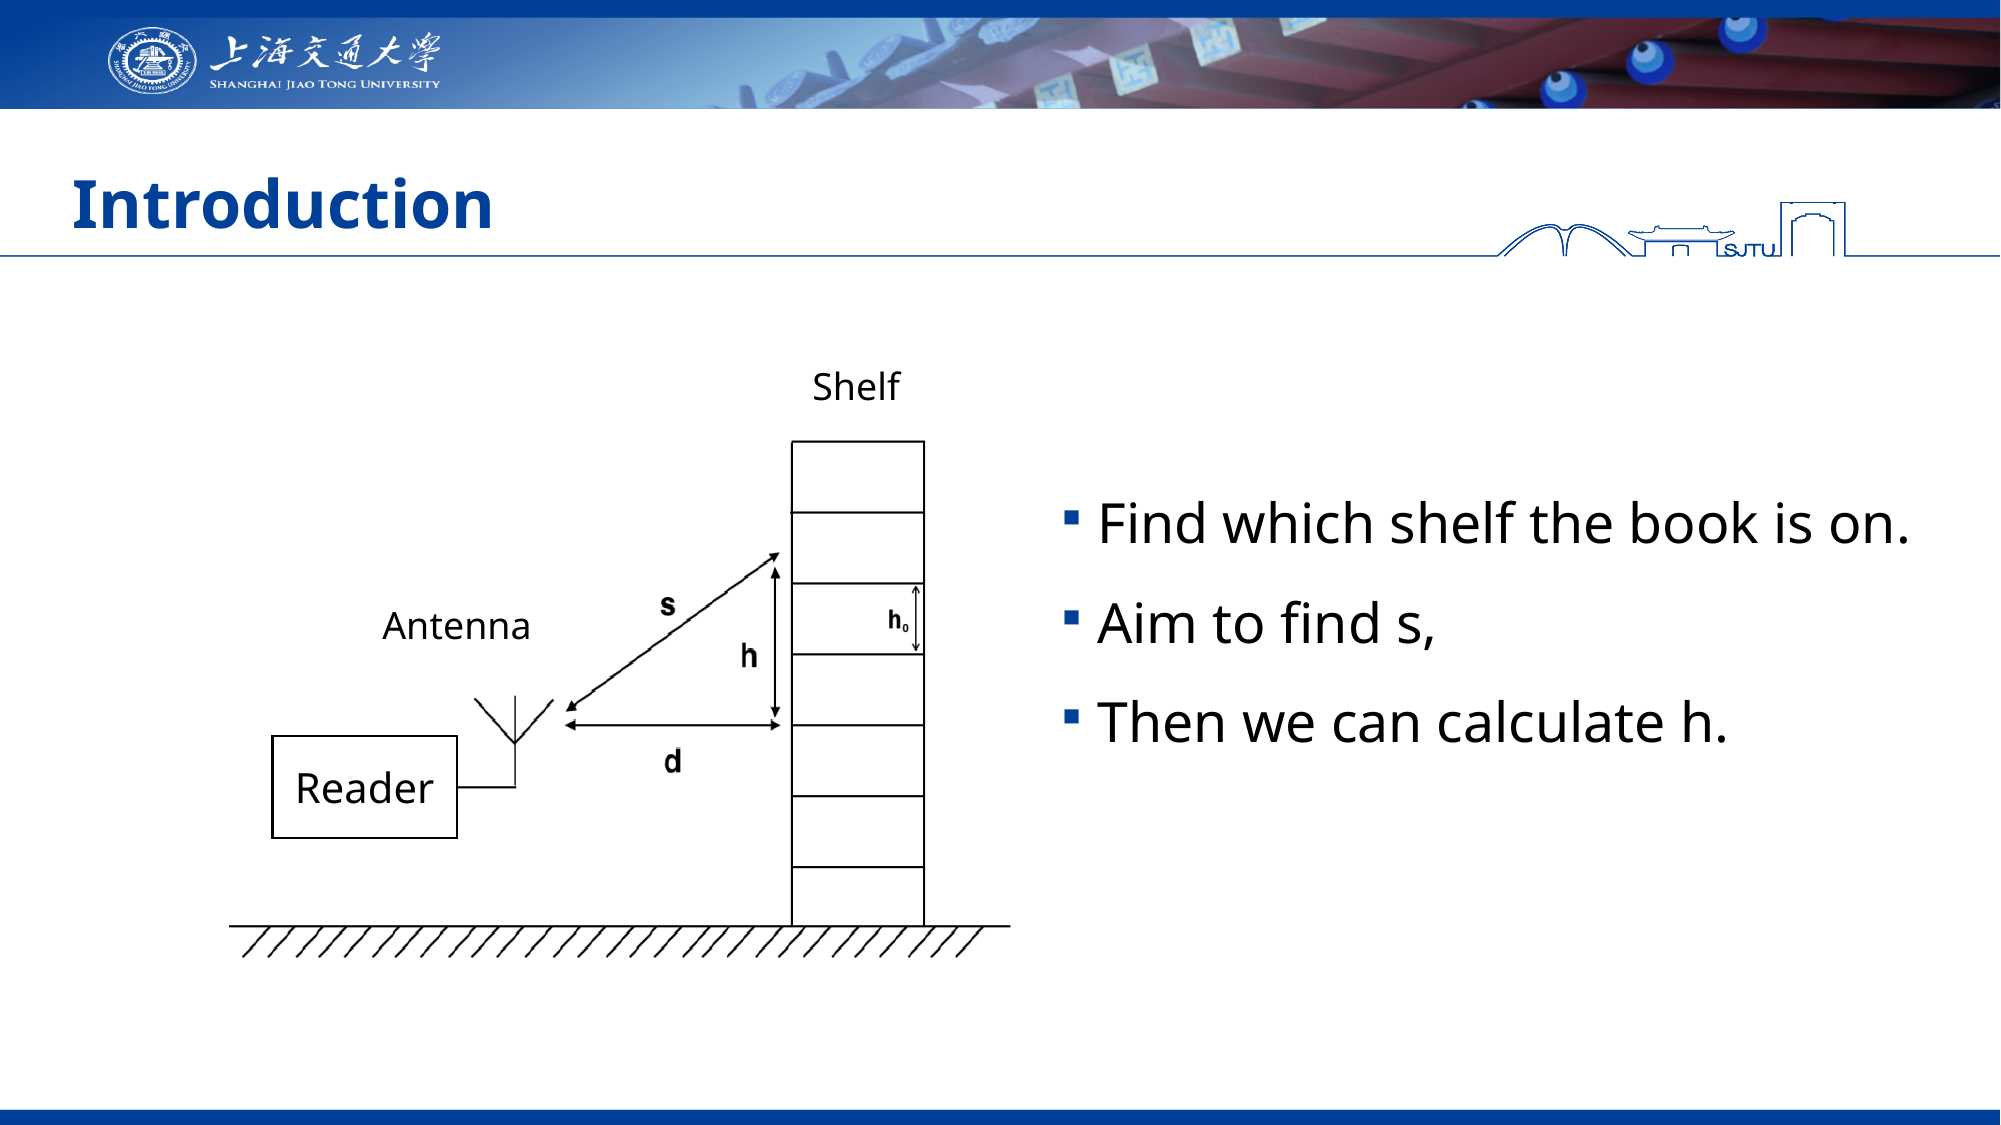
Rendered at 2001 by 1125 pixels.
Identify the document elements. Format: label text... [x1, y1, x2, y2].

title Introduction [57, 160, 1929, 255]
picture [0, 0, 2001, 109]
list Find which shelf the book is on. Aim to find s, Then we can calculate h. [1047, 467, 1929, 782]
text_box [181, 350, 1047, 1005]
